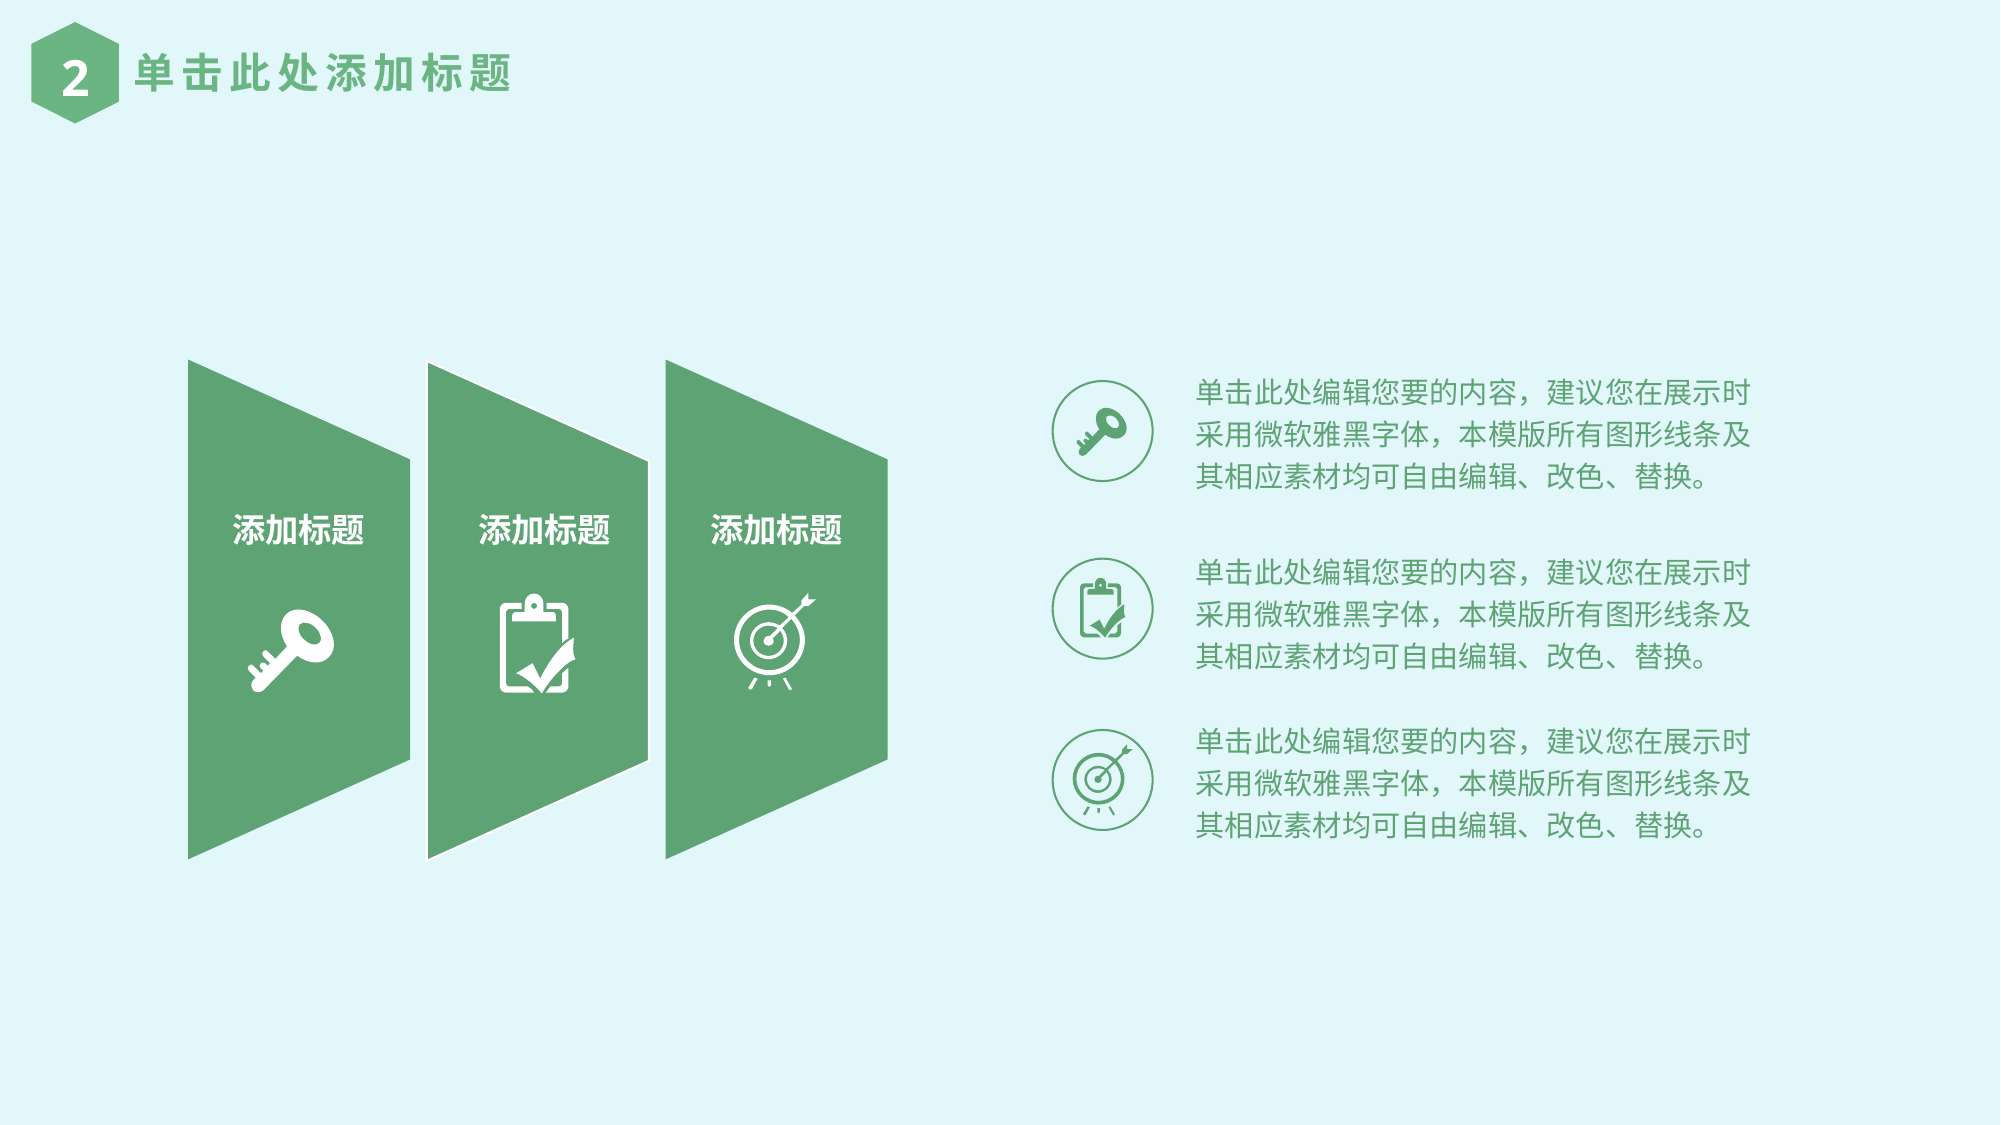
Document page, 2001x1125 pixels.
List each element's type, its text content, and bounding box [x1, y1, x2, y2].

text_box [664, 357, 889, 861]
text_box 添加标题 [455, 501, 635, 557]
text_box [1051, 557, 1154, 660]
text_box 添加标题 [686, 501, 867, 557]
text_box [734, 592, 816, 692]
text_box [1080, 577, 1126, 638]
text_box [1072, 744, 1133, 805]
text_box [1108, 806, 1115, 816]
text_box 单击此处添加标题 [118, 39, 570, 105]
text_box 添加标题 [209, 501, 389, 557]
text_box 单击此处编辑您要的内容，建议您在展示时采用微软雅黑字体，本模版所有图形线条及其相应素材均可自由编辑、改色、替换。 [1195, 367, 1769, 494]
text_box [1083, 806, 1090, 816]
text_box [425, 359, 650, 863]
text_box [1076, 407, 1127, 456]
text_box [1051, 379, 1154, 483]
text_box [30, 20, 118, 111]
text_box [247, 605, 338, 693]
text_box 单击此处编辑您要的内容，建议您在展示时采用微软雅黑字体，本模版所有图形线条及其相应素材均可自由编辑、改色、替换。 [1195, 716, 1769, 843]
text_box 单击此处编辑您要的内容，建议您在展示时采用微软雅黑字体，本模版所有图形线条及其相应素材均可自由编辑、改色、替换。 [1195, 547, 1769, 674]
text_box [500, 592, 576, 693]
text_box [187, 357, 412, 861]
text_box 2 [46, 39, 104, 114]
text_box [53, 114, 97, 125]
text_box [1051, 728, 1154, 831]
